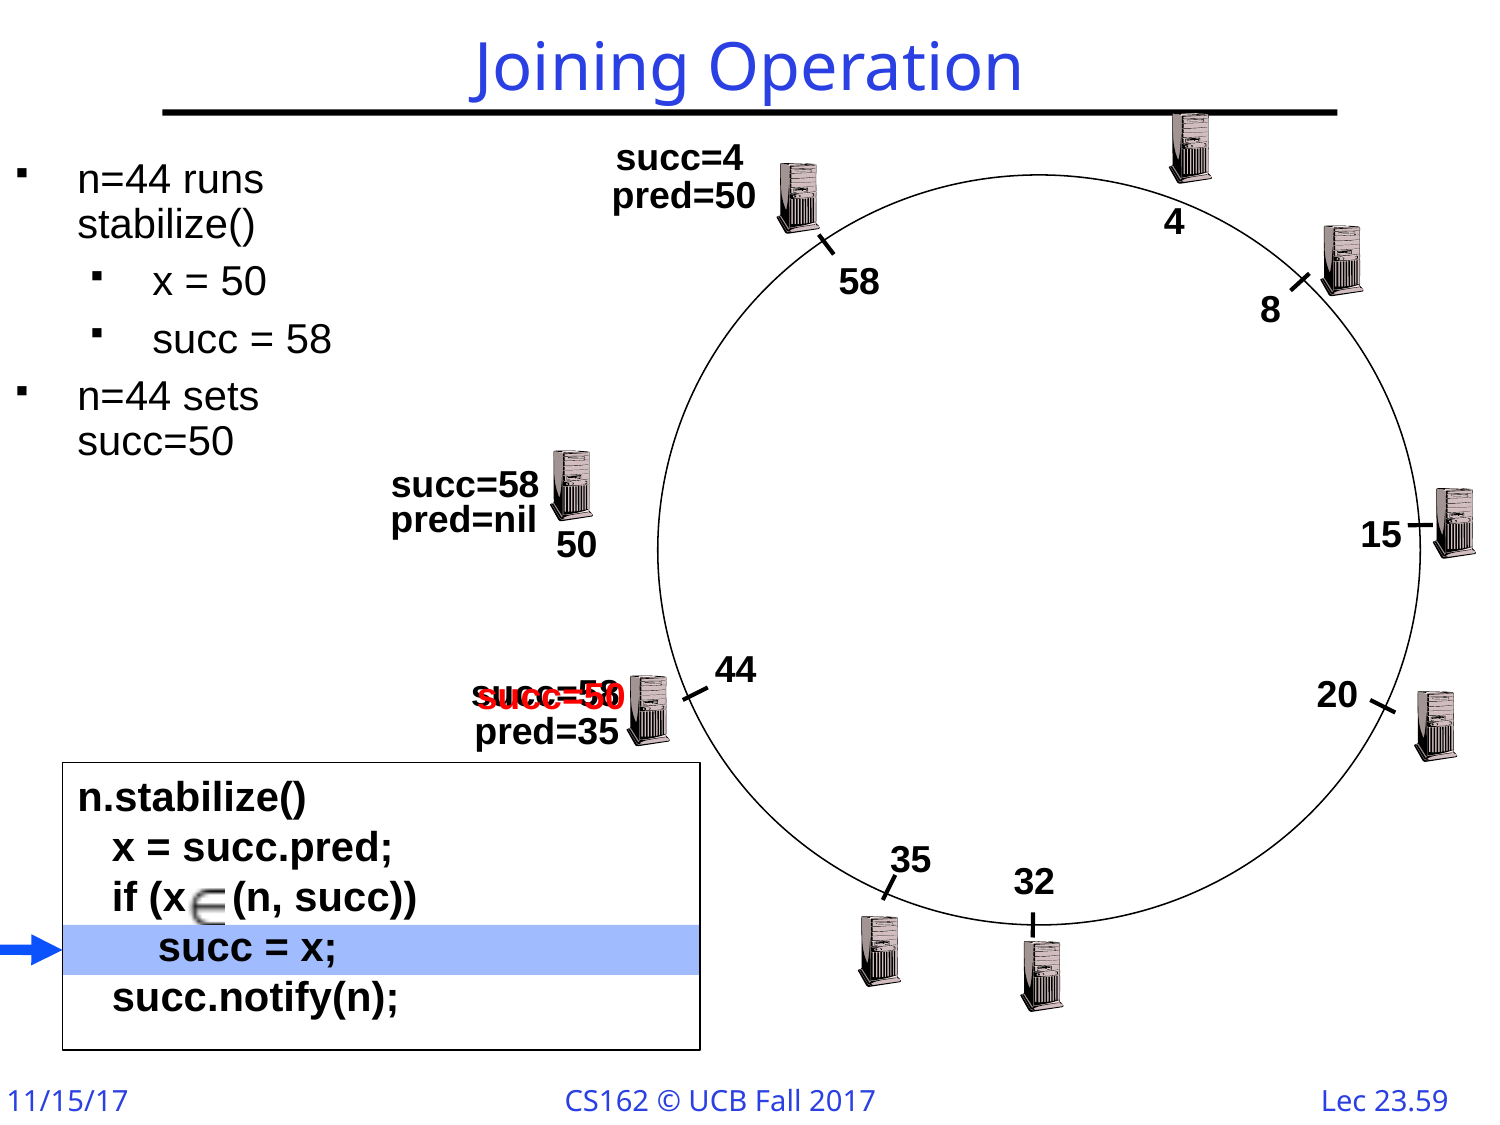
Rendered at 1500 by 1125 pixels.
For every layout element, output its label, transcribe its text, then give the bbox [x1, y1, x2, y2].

title Joining Operation [162, 24, 1338, 113]
text_box 15 [1345, 502, 1418, 563]
text_box [324, 424, 1100, 993]
picture [776, 162, 821, 235]
text_box 8 [1245, 277, 1297, 338]
picture [857, 915, 902, 988]
text_box succ=58 [375, 452, 545, 512]
text_box n=44 runs stabilize() x = 50 succ = 58 n=44 sets succ=50 [0, 149, 388, 613]
picture [1413, 690, 1459, 763]
picture [1020, 940, 1065, 1013]
text_box 20 [1301, 662, 1374, 723]
text_box succ=50 [462, 664, 641, 725]
text_box [679, 174, 1421, 921]
picture [1432, 487, 1477, 560]
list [549, 449, 594, 523]
picture [1320, 224, 1365, 298]
text_box 58 [823, 249, 896, 310]
picture [626, 674, 671, 748]
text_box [187, 887, 226, 926]
text_box n.stabilize() x = succ.pred; if (x (n, succ)) succ = x; succ.notify(n); [62, 762, 700, 1050]
text_box pred=50 [596, 163, 772, 223]
picture [1168, 112, 1213, 185]
text_box 4 [1148, 189, 1200, 250]
text_box succ=4 [600, 125, 759, 163]
